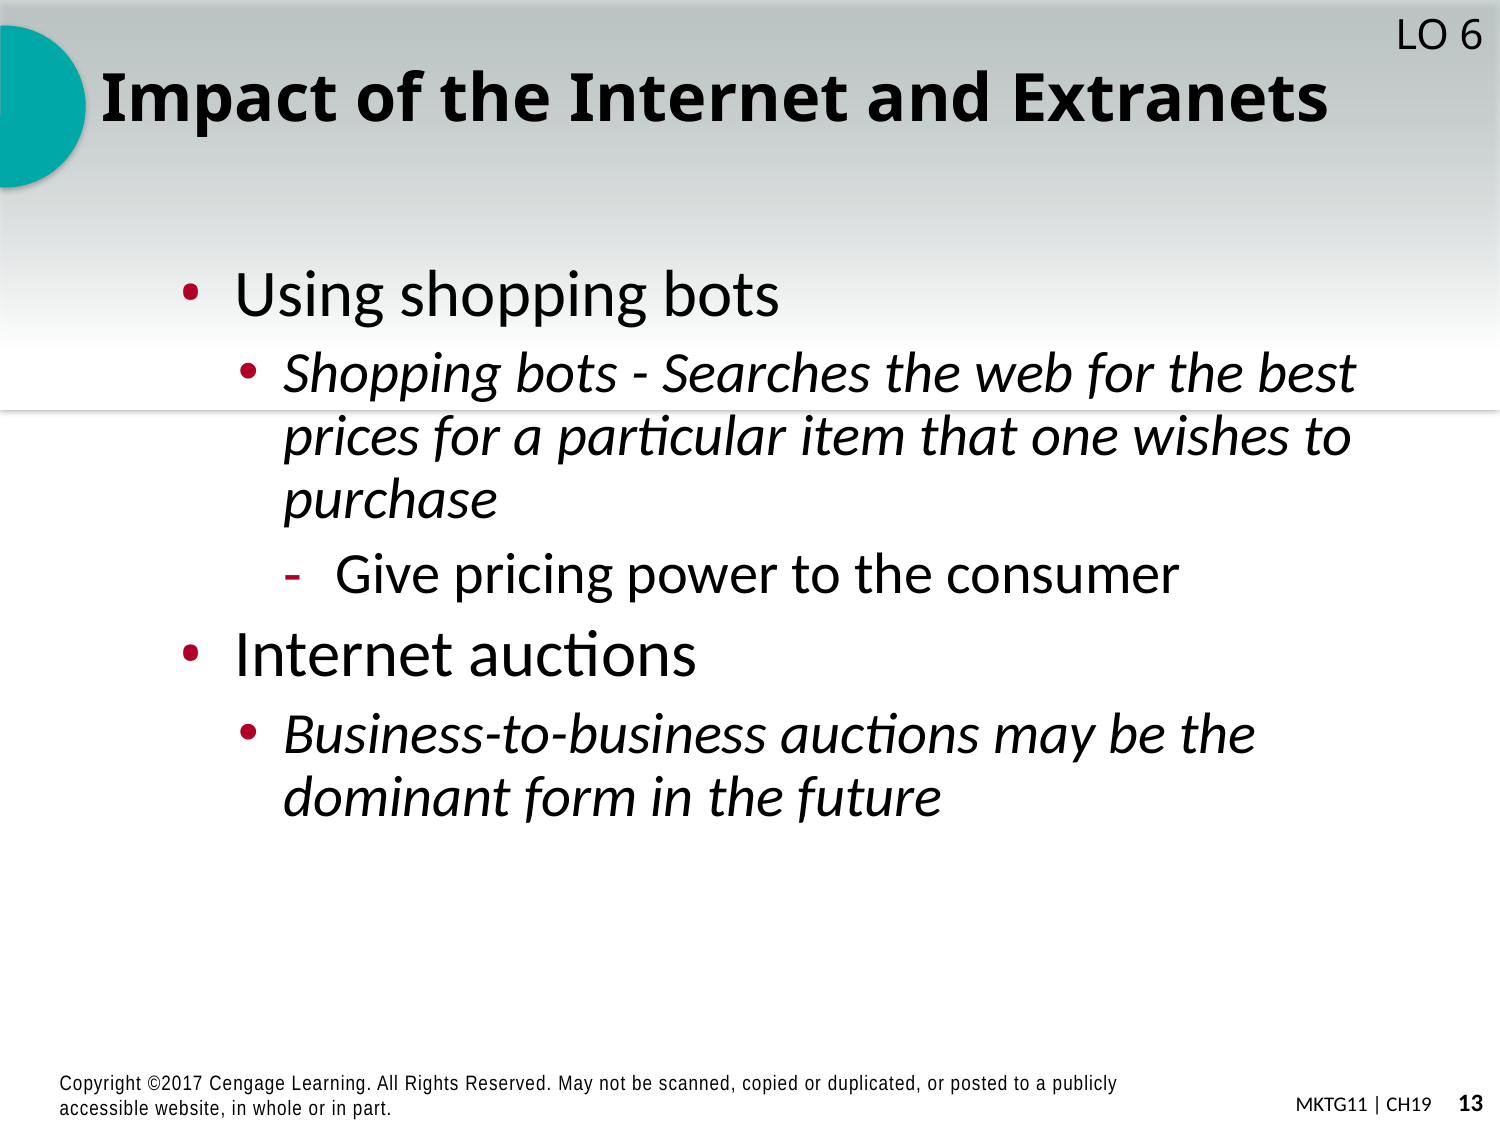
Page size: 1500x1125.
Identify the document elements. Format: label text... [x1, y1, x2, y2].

text_box LO 6 [1380, 0, 1500, 65]
list Using shopping bots Shopping bots - Searches the web for the best prices for a particular item that one wishes to purchase Give pricing power to the consumer Internet auctions Business-to-business auctions may be the dominant form in the future [163, 251, 1447, 945]
title Impact of the Internet and Extranets [86, 0, 1437, 188]
